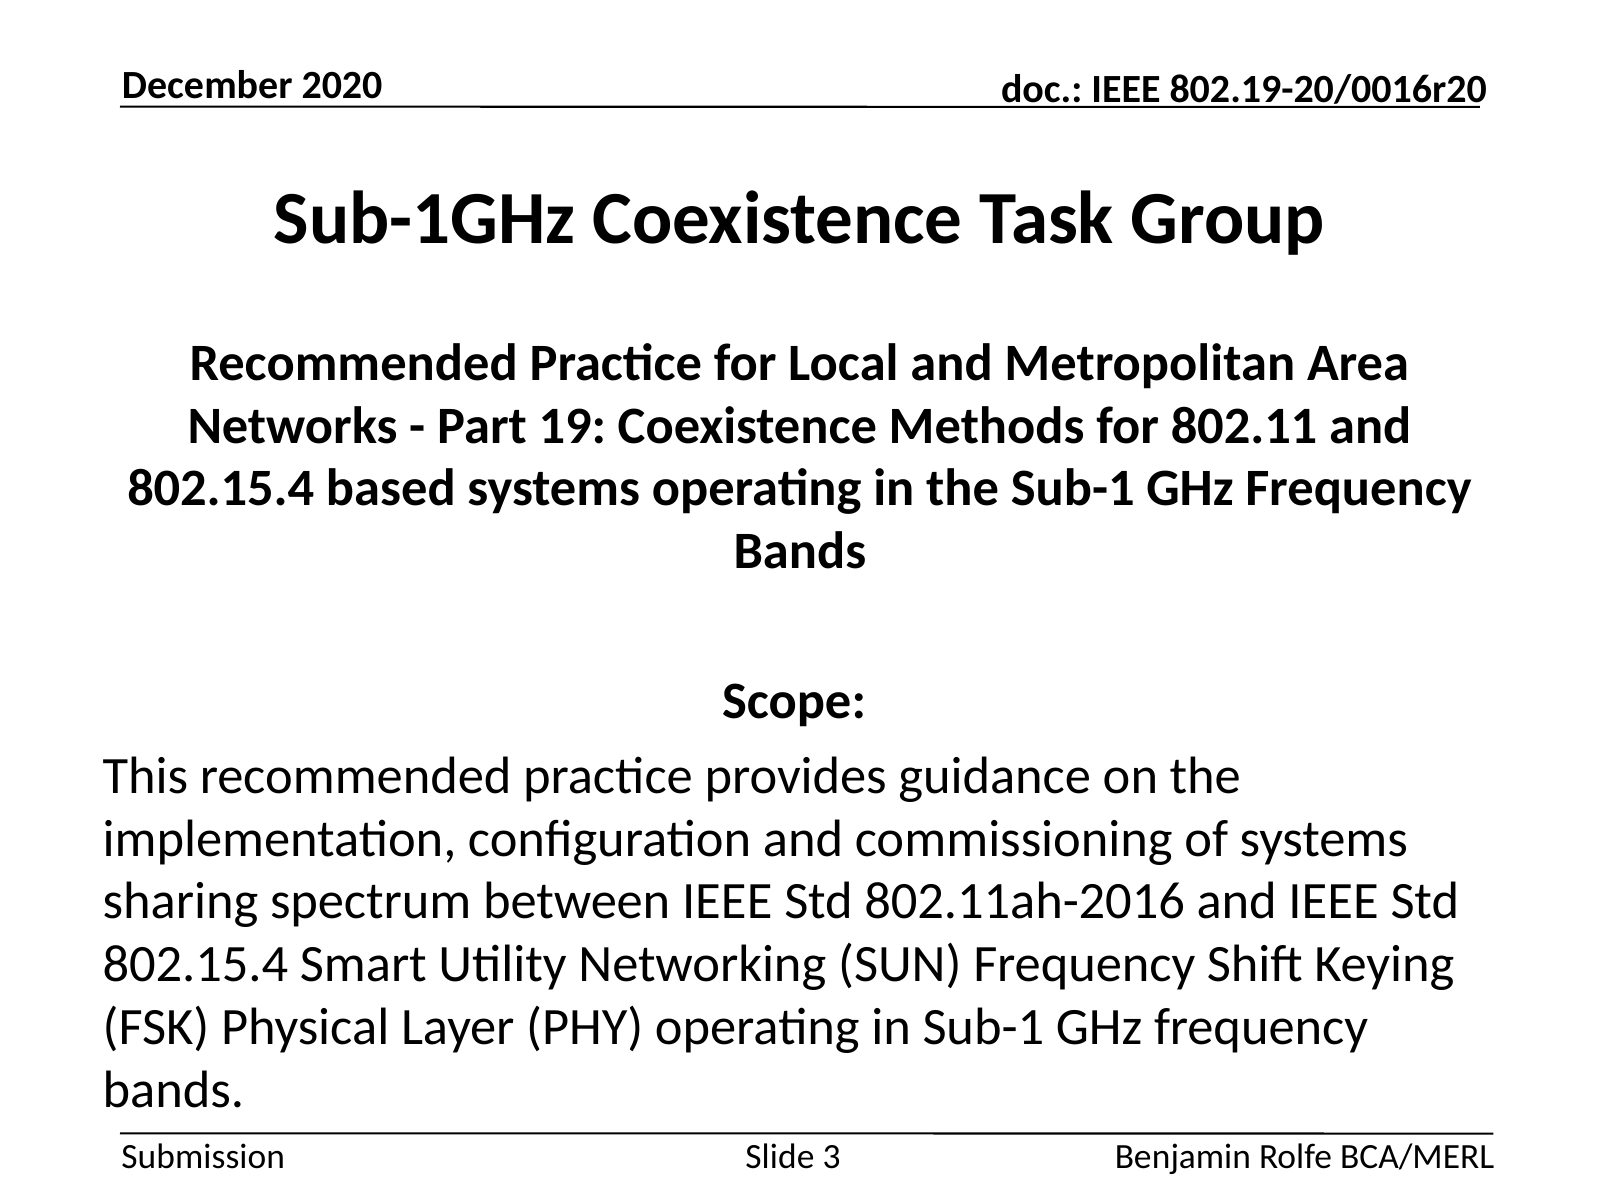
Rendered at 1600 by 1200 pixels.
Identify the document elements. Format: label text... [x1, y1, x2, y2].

list Recommended Practice for Local and Metropolitan Area Networks - Part 19: Coexistence Methods for 802.11 and 802.15.4 based systems operating in the Sub-1 GHz Frequency Bands Scope: This recommended practice provides guidance on the implementation, configuration and commissioning of systems sharing spectrum between IEEE Std 802.11ah-2016 and IEEE Std 802.15.4 Smart Utility Networking (SUN) Frequency Shift Keying (FSK) Physical Layer (PHY) operating in Sub-1 GHz frequency bands. [87, 319, 1513, 1134]
slide_number Slide 3 [733, 1132, 854, 1197]
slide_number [121, 58, 451, 107]
title Sub-1GHz Coexistence Task Group [119, 119, 1480, 307]
footer Benjamin Rolfe BCA/MERL [937, 1132, 1495, 1174]
